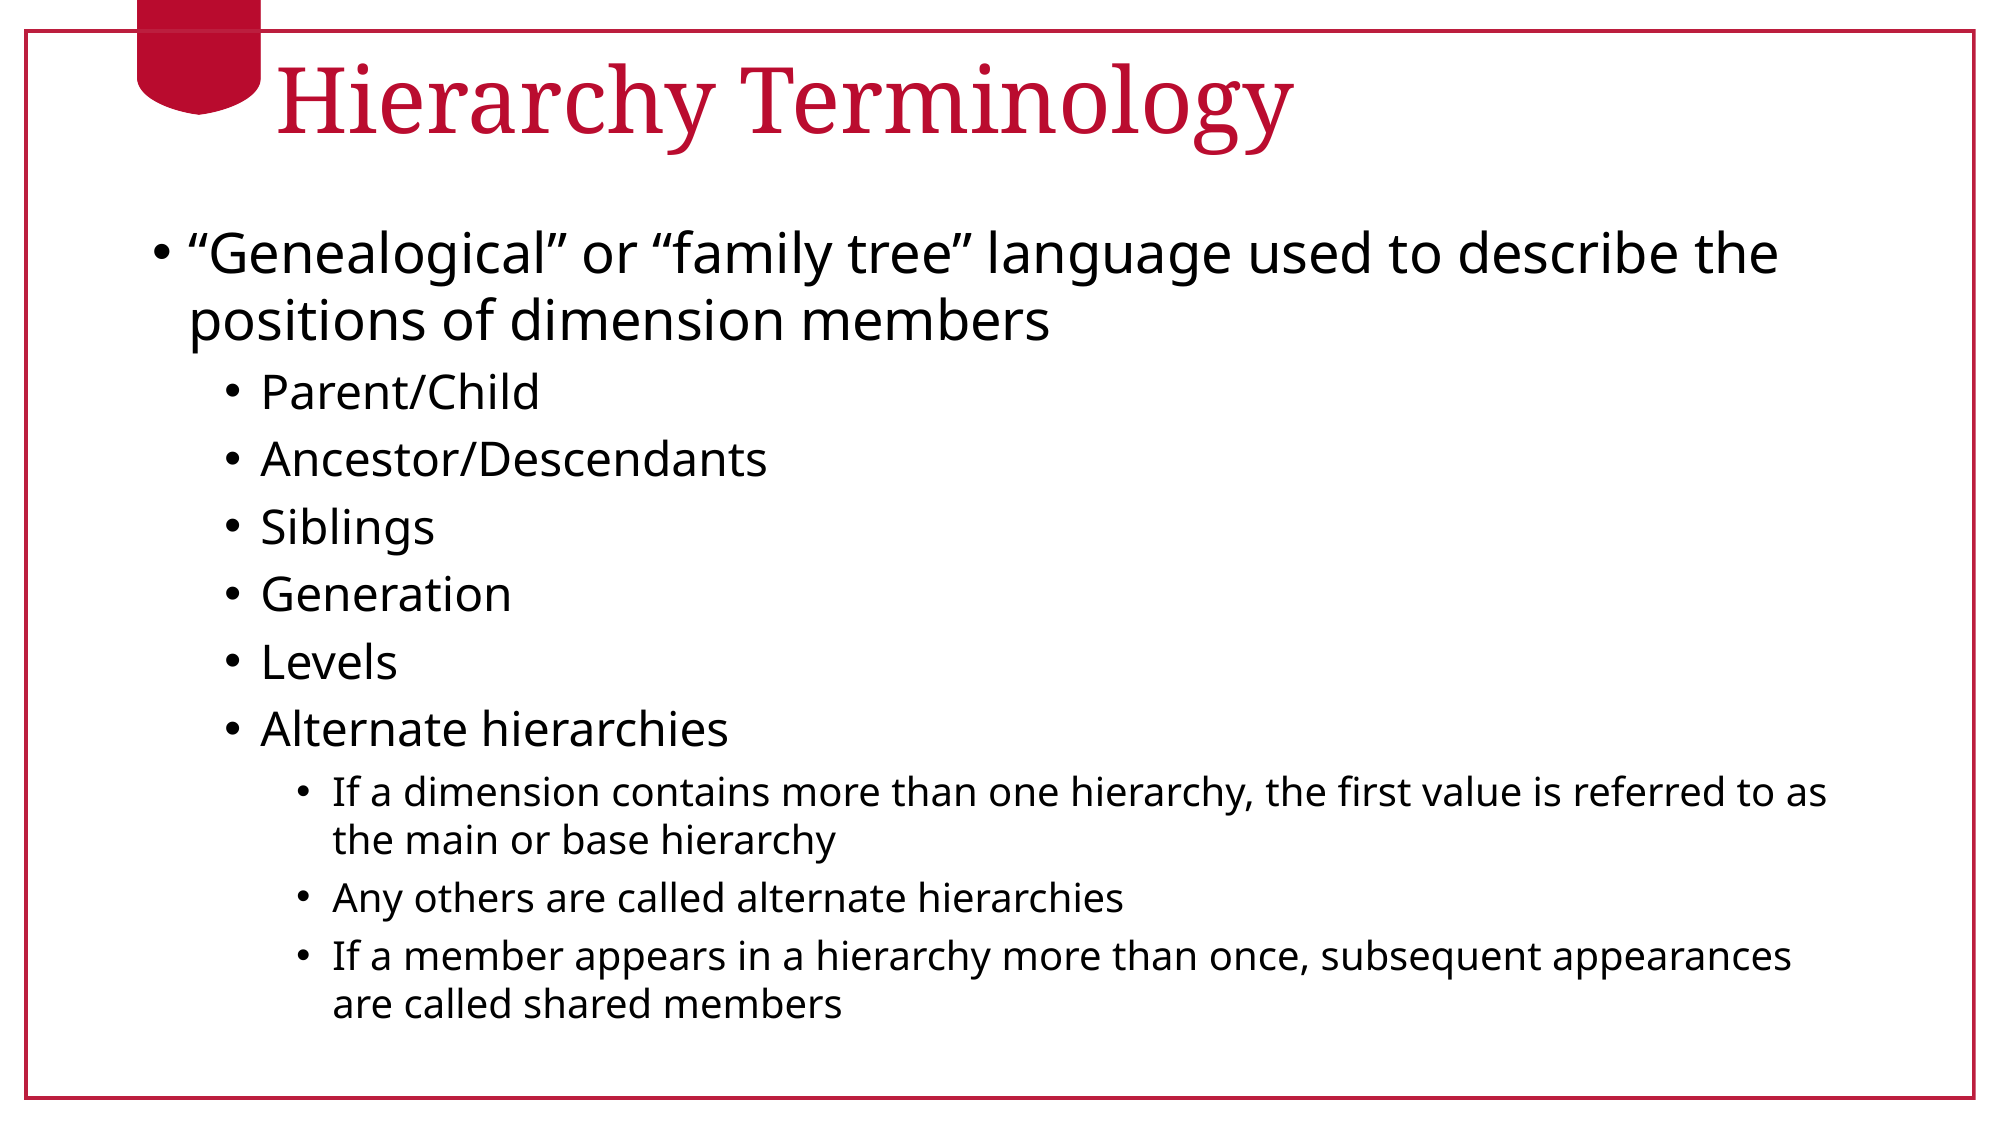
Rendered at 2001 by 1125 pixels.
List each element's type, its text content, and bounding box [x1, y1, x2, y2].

picture [137, 0, 261, 29]
list “Genealogical” or “family tree” language used to describe the positions of dimension members Parent/Child Ancestor/Descendants Siblings Generation Levels Alternate hierarchies If a dimension contains more than one hierarchy, the first value is referred to as the main or base hierarchy Any others are called alternate hierarchies If a member appears in a hierarchy more than once, subsequent appearances are called shared members [137, 209, 1863, 1042]
title Hierarchy Terminology [260, 33, 1863, 174]
picture [137, 33, 260, 115]
